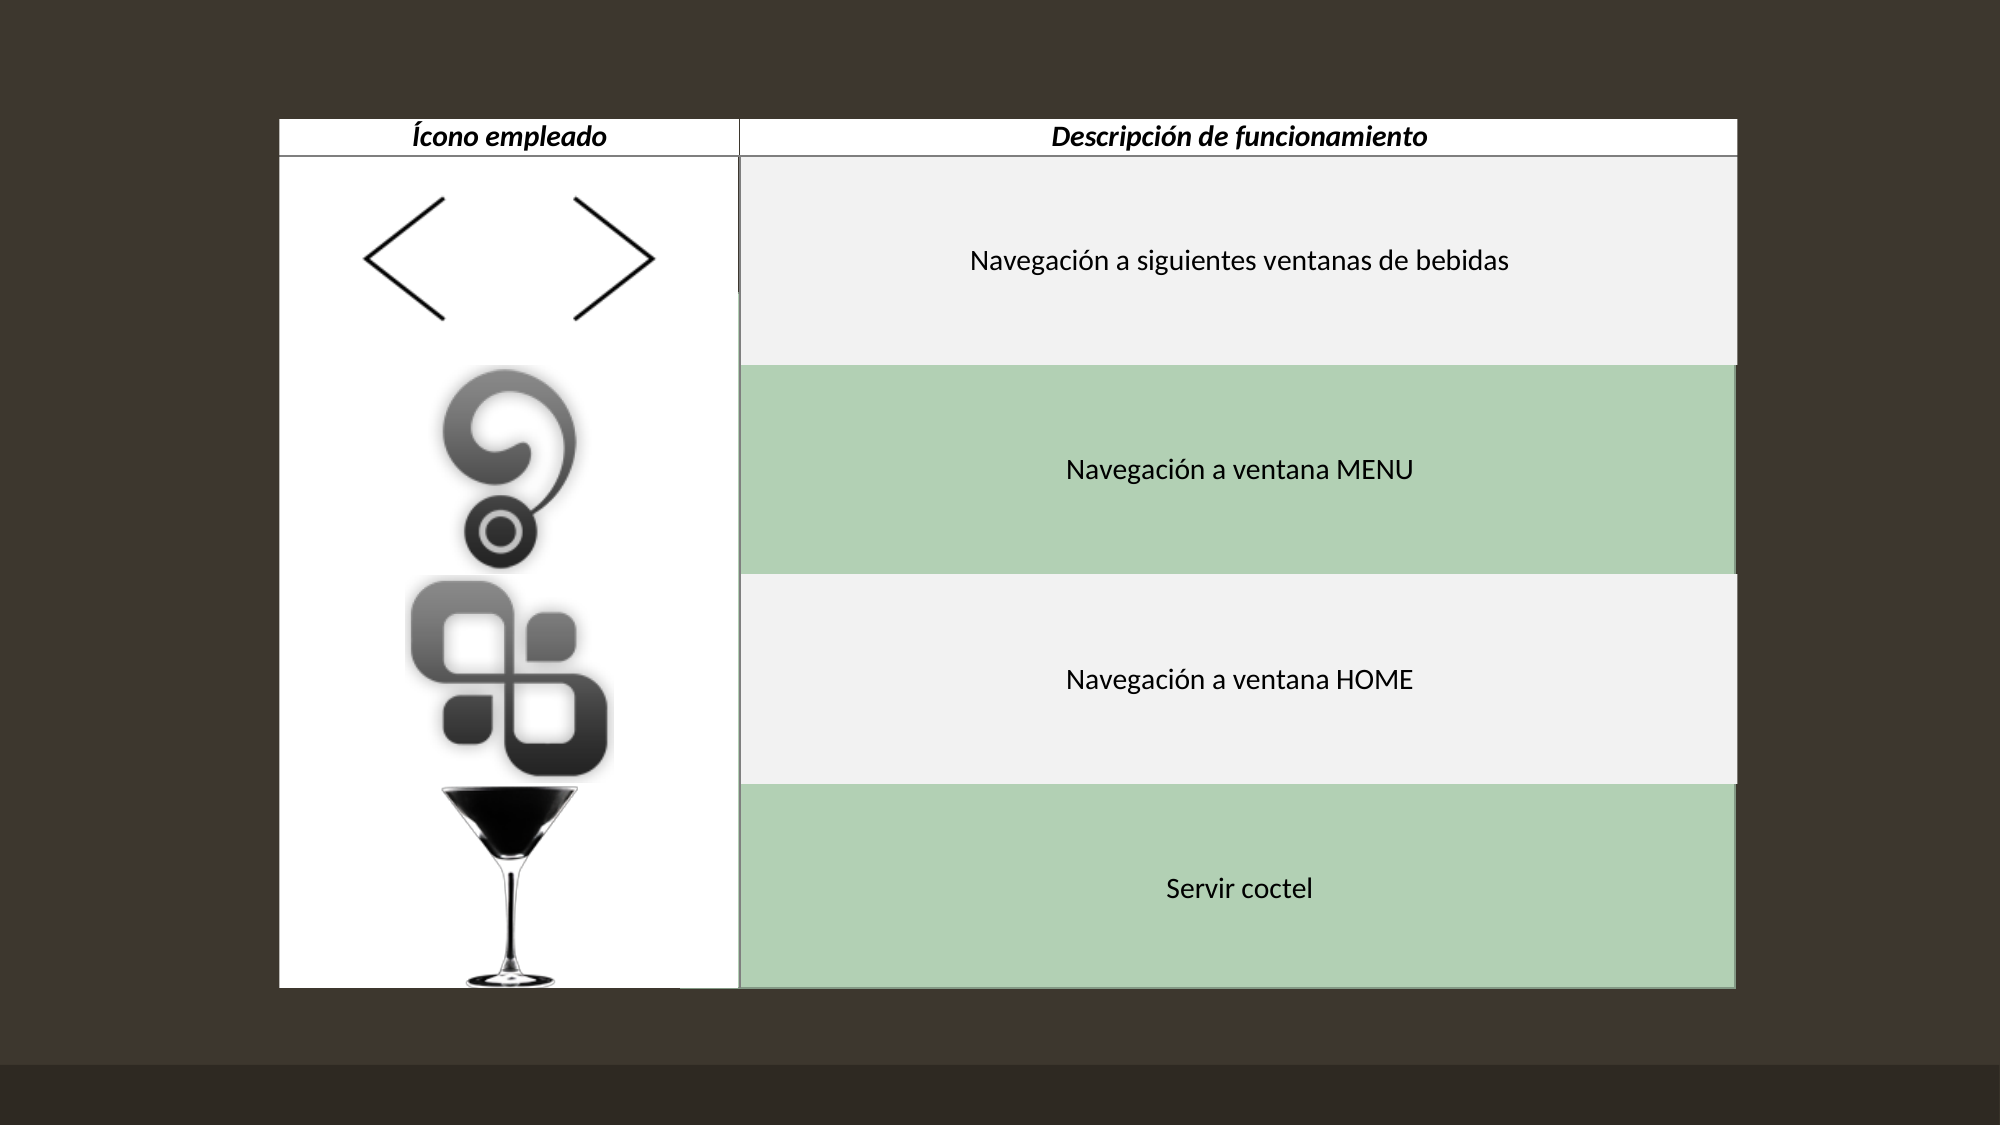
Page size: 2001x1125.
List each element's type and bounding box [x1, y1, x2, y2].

picture [279, 118, 1738, 988]
